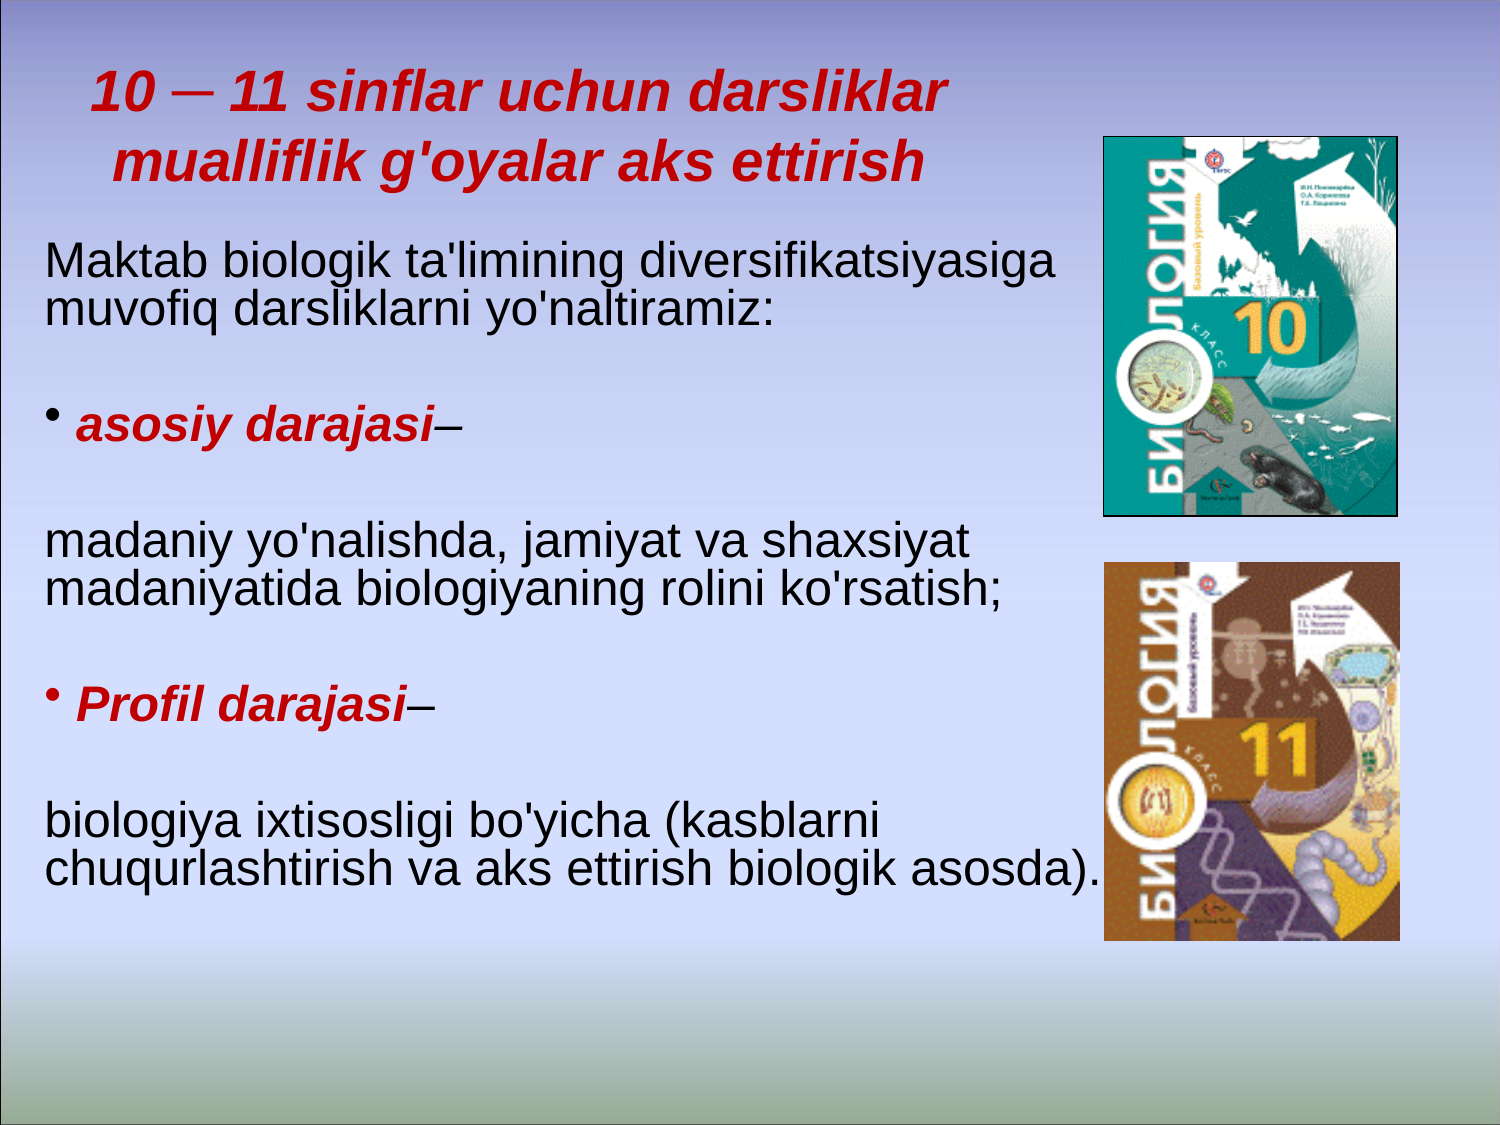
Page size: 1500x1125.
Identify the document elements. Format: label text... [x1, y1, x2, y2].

picture [0, 0, 1500, 1125]
title 10 ─ 11 sinflar uchun darsliklar mualliflik g'oyalar aks ettirish [29, 42, 1010, 204]
list Maktab biologik ta'limining diversifikatsiyasiga muvofiq darsliklarni yo'naltiramiz: asosiy darajasi– madaniy yo'nalishda, jamiyat va shaxsiyat madaniyatida biologiyaning rolini ko'rsatish; Profil darajasi– biologiya ixtisosligi bo'yicha (kasblarni chuqurlashtirish va aks ettirish biologik asosda). [29, 231, 1129, 1047]
